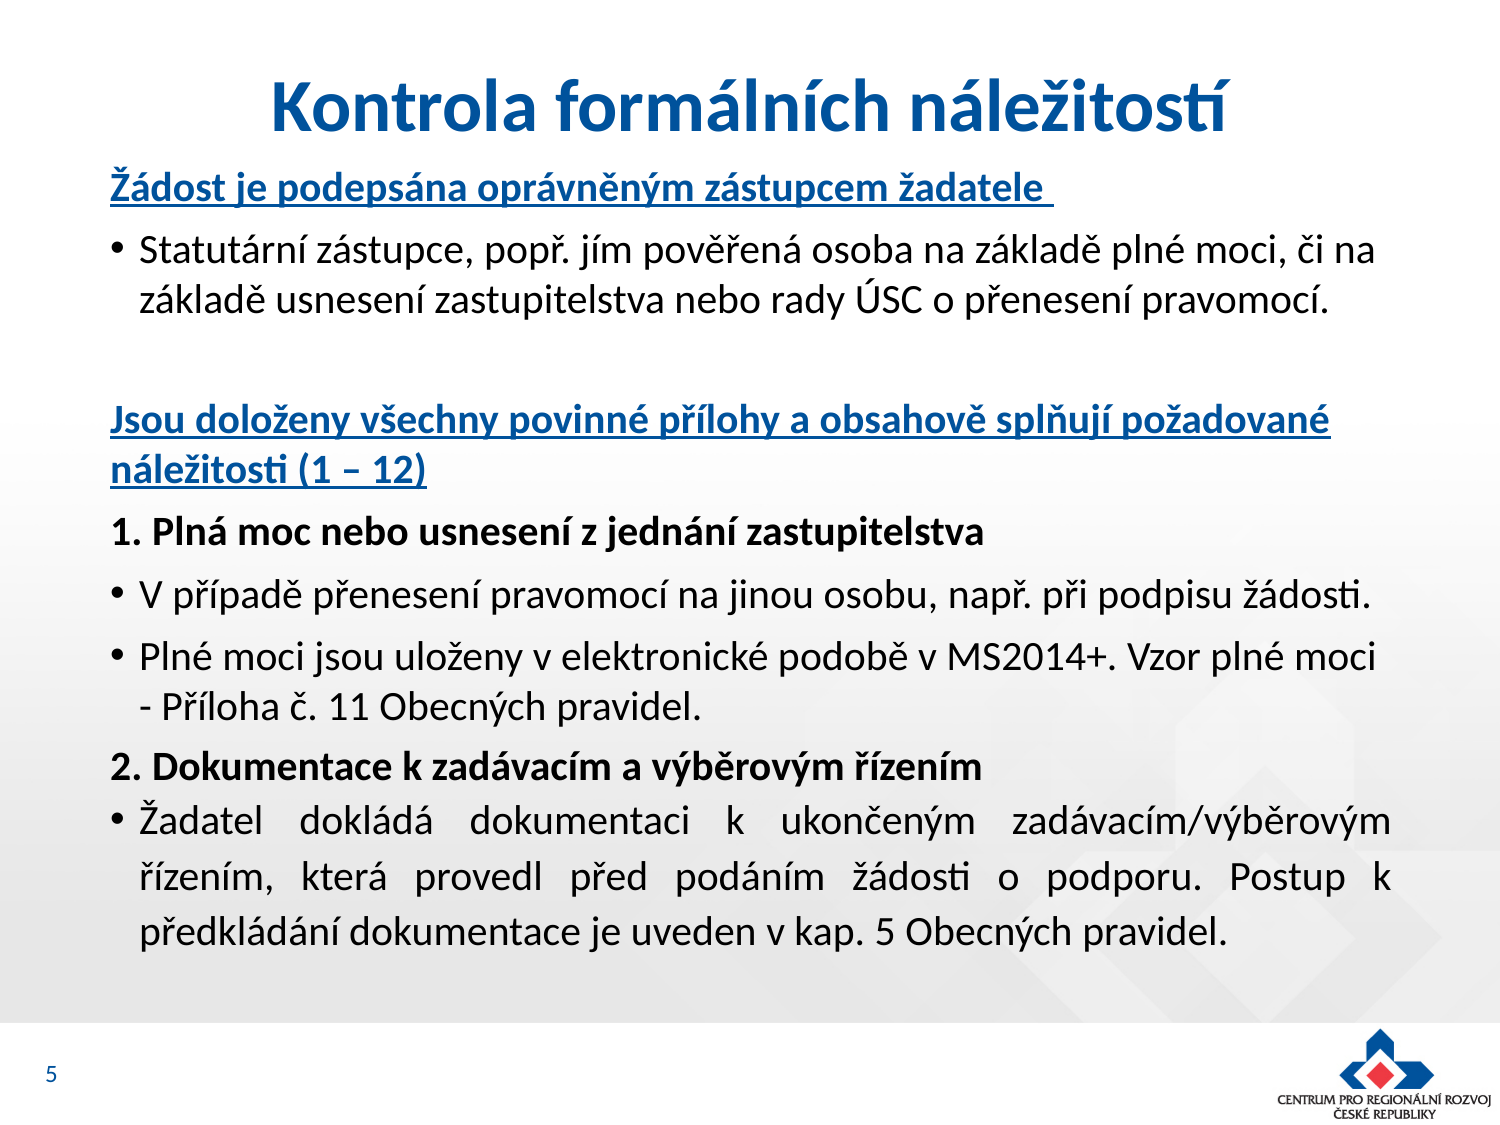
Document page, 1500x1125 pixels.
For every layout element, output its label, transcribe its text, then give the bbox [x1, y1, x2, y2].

title Kontrola formálních náležitostí [75, 20, 1425, 182]
picture [0, 0, 1500, 1125]
slide_number 5 [30, 1042, 113, 1103]
list Žádost je podepsána oprávněným zástupcem žadatele Statutární zástupce, popř. jím pověřená osoba na základě plné moci, či na základě usnesení zastupitelstva nebo rady ÚSC o přenesení pravomocí. Jsou doloženy všechny povinné přílohy a obsahově splňují požadované náležitosti (1 – 12) 1. Plná moc nebo usnesení z jednání zastupitelstva V případě přenesení pravomocí na jinou osobu, např. při podpisu žádosti. Plné moci jsou uloženy v elektronické podobě v MS2014+. Vzor plné moci - Příloha č. 11 Obecných pravidel. 2. Dokumentace k zadávacím a výběrovým řízením Žadatel dokládá dokumentaci k ukončeným zadávacím/výběrovým řízením, která provedl před podáním žádosti o podporu. Postup k předkládání dokumentace je uveden v kap. 5 Obecných pravidel. [95, 182, 1408, 996]
